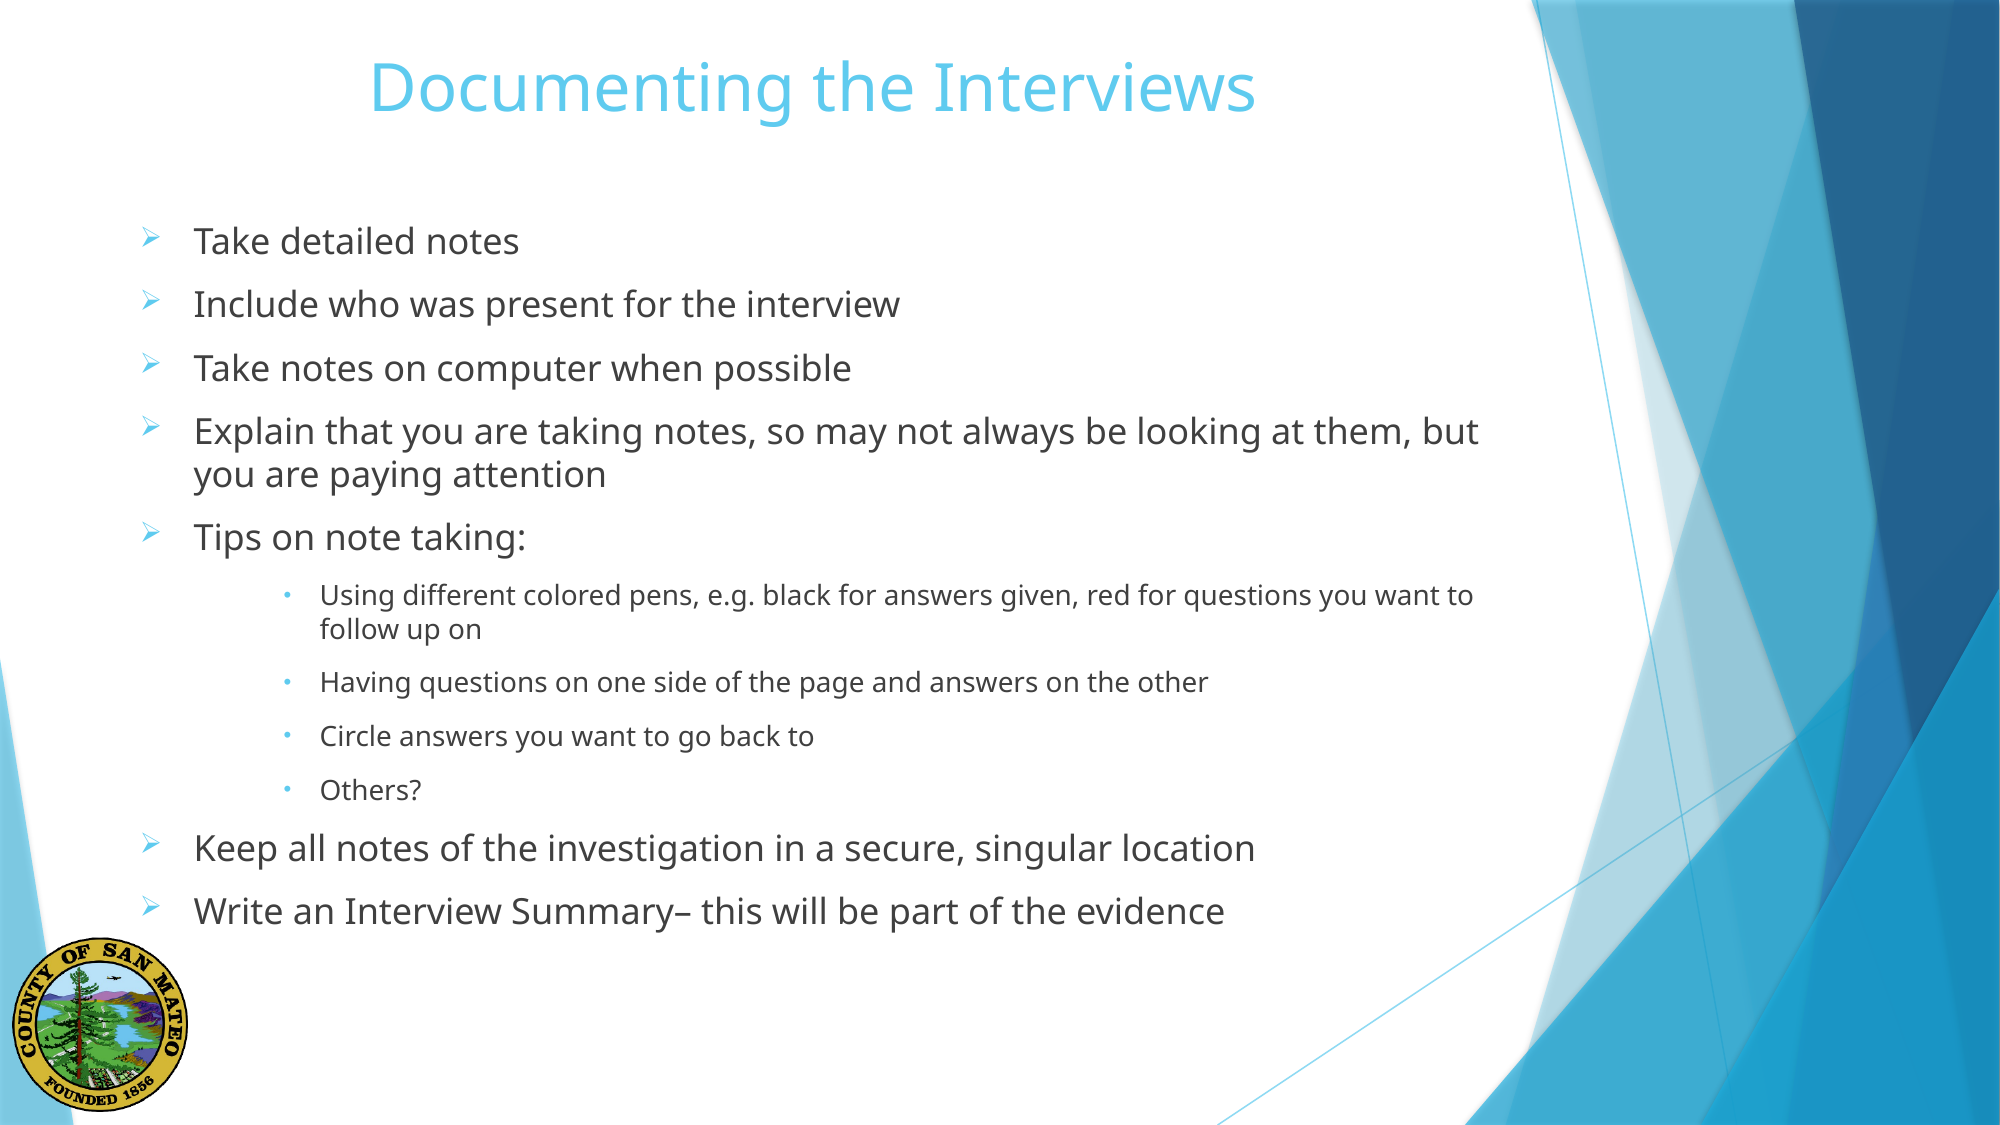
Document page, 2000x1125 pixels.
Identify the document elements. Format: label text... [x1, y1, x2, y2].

picture [11, 936, 188, 1112]
title Documenting the Interviews [109, 37, 1520, 255]
list Take detailed notes Include who was present for the interview Take notes on computer when possible Explain that you are taking notes, so may not always be looking at them, but you are paying attention Tips on note taking: Using different colored pens, e.g. black for answers given, red for questions you want to follow up on Having questions on one side of the page and answers on the other Circle answers you want to go back to Others? Keep all notes of the investigation in a secure, singular location Write an Interview Summary– this will be part of the evidence [124, 148, 1535, 940]
